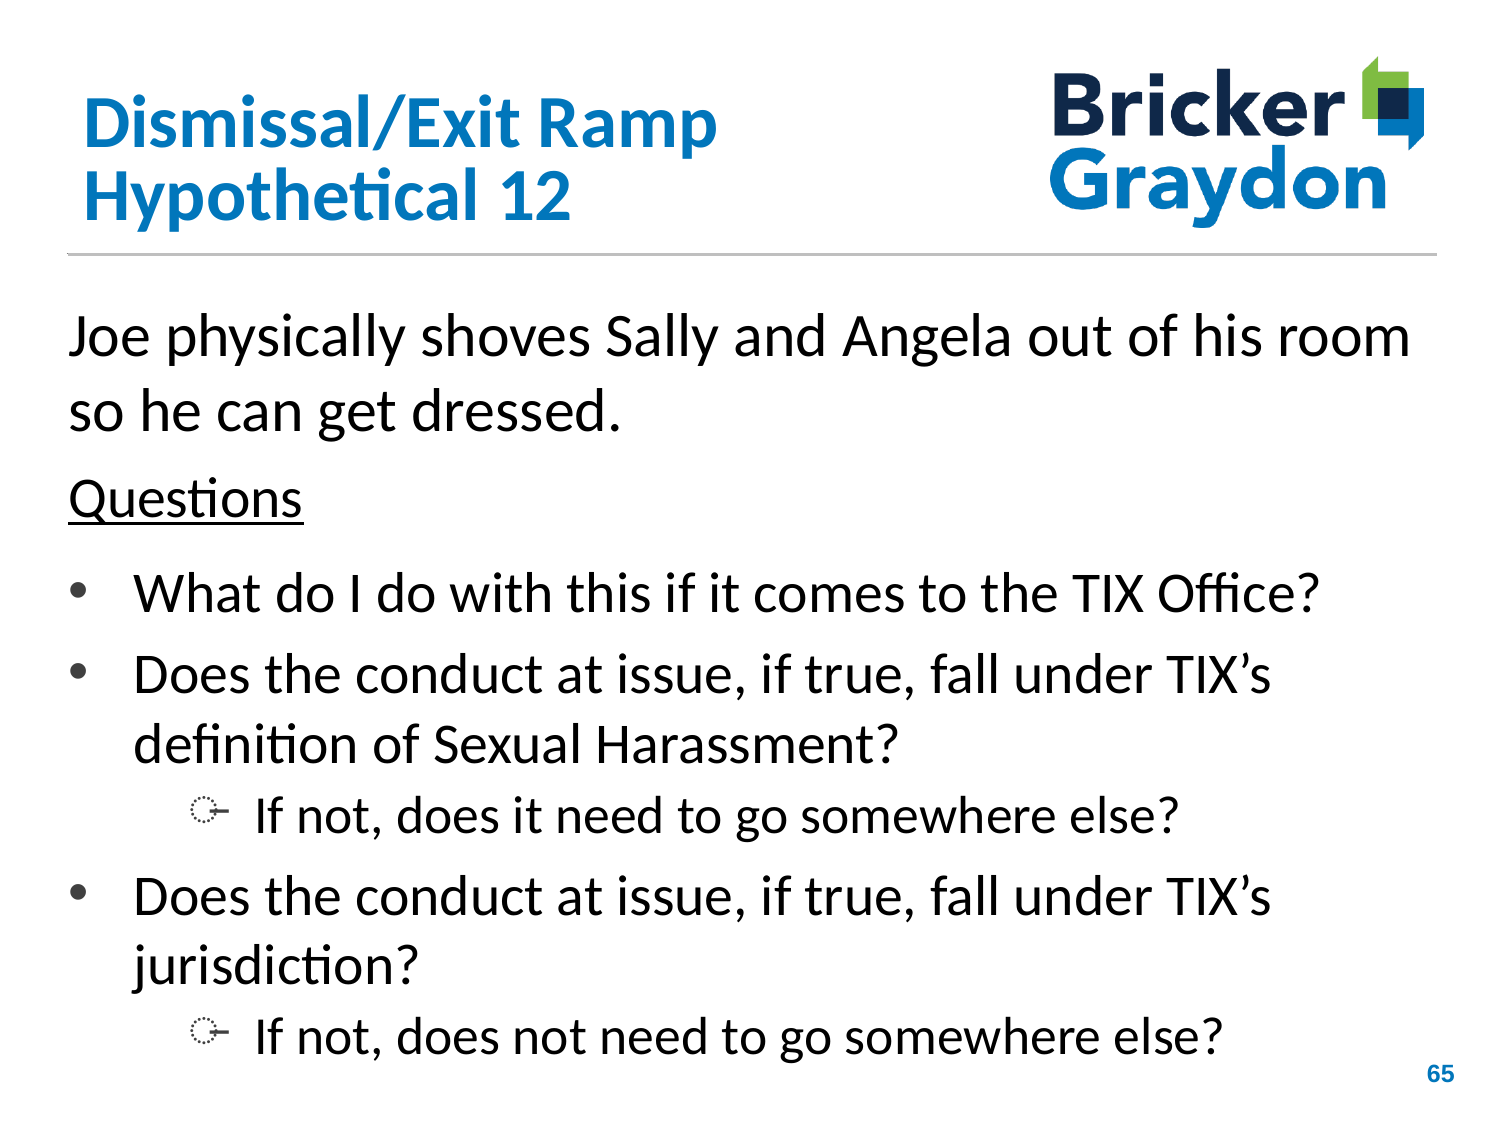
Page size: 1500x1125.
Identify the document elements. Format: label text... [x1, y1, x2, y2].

title Dismissal/Exit Ramp Hypothetical 12 [68, 125, 1437, 244]
picture [1050, 56, 1424, 125]
slide_number 65 [1387, 1042, 1470, 1103]
list Joe physically shoves Sally and Angela out of his room so he can get dressed. Questions What do I do with this if it comes to the TIX Office? Does the conduct at issue, if true, fall under TIX’s definition of Sexual Harassment? If not, does it need to go somewhere else? Does the conduct at issue, if true, fall under TIX’s jurisdiction? If not, does not need to go somewhere else? [68, 287, 1437, 1075]
